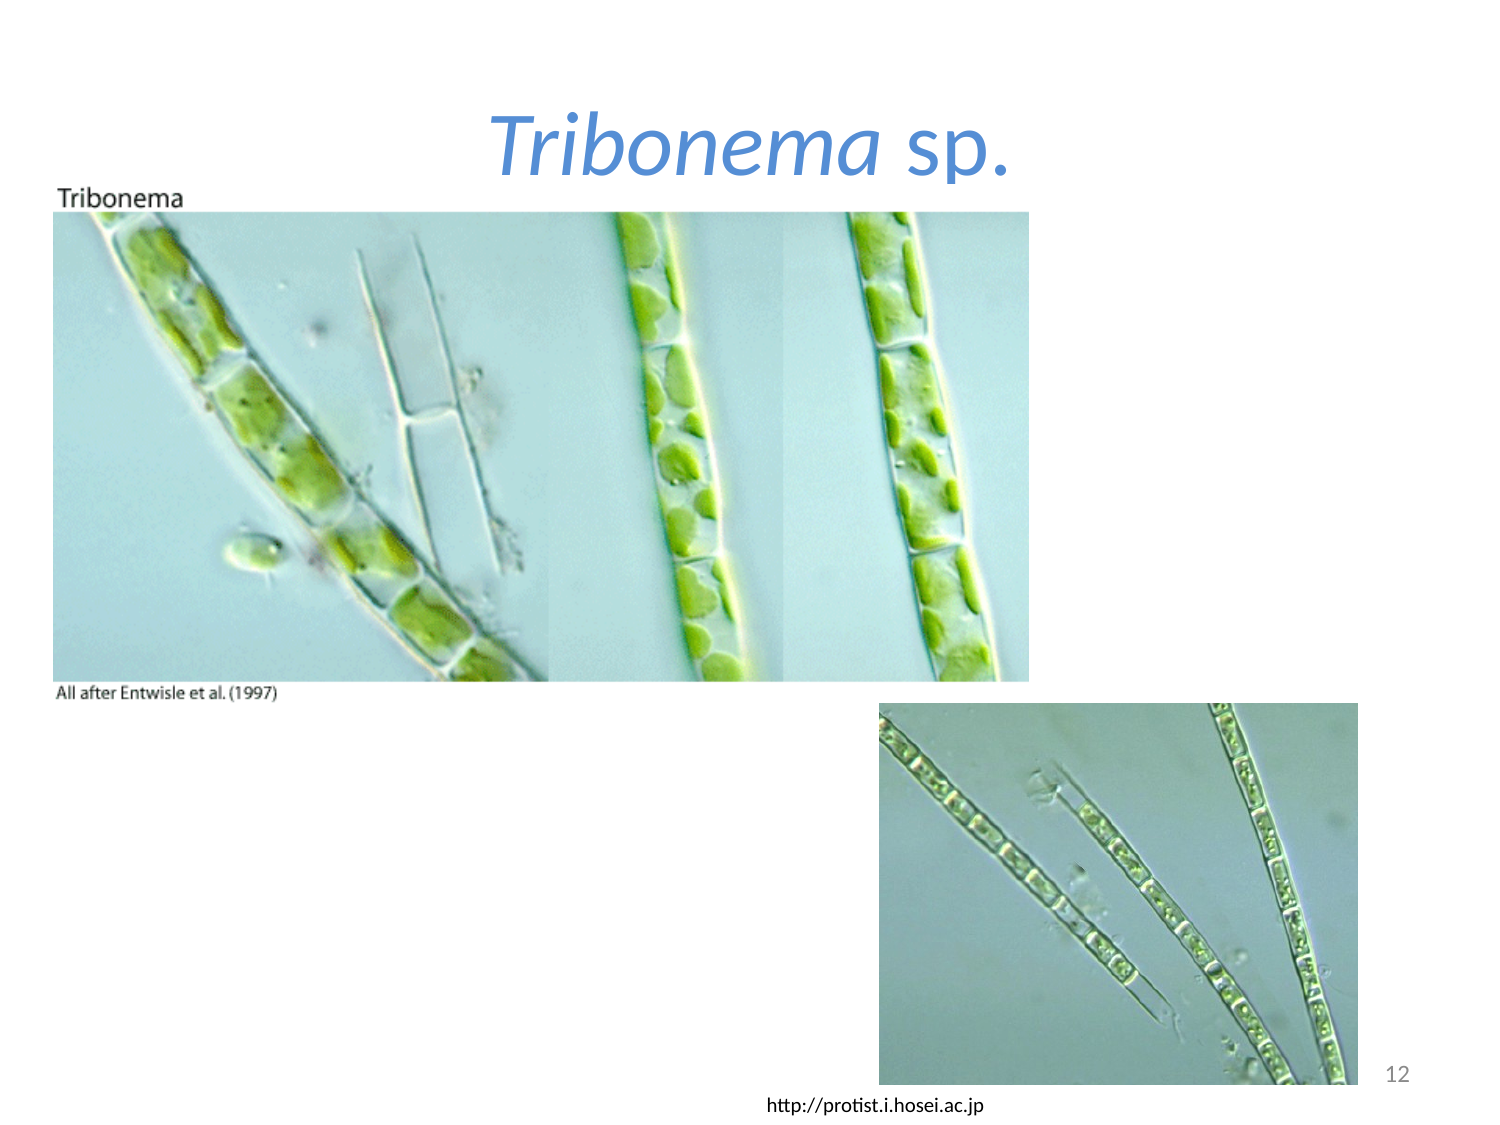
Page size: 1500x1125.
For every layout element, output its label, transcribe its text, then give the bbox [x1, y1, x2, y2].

slide_number 12 [1074, 1042, 1425, 1103]
text_box http://protist.i.hosei.ac.jp [751, 1084, 1000, 1125]
title Tribonema sp. [75, 45, 1425, 233]
picture [52, 184, 1359, 1085]
